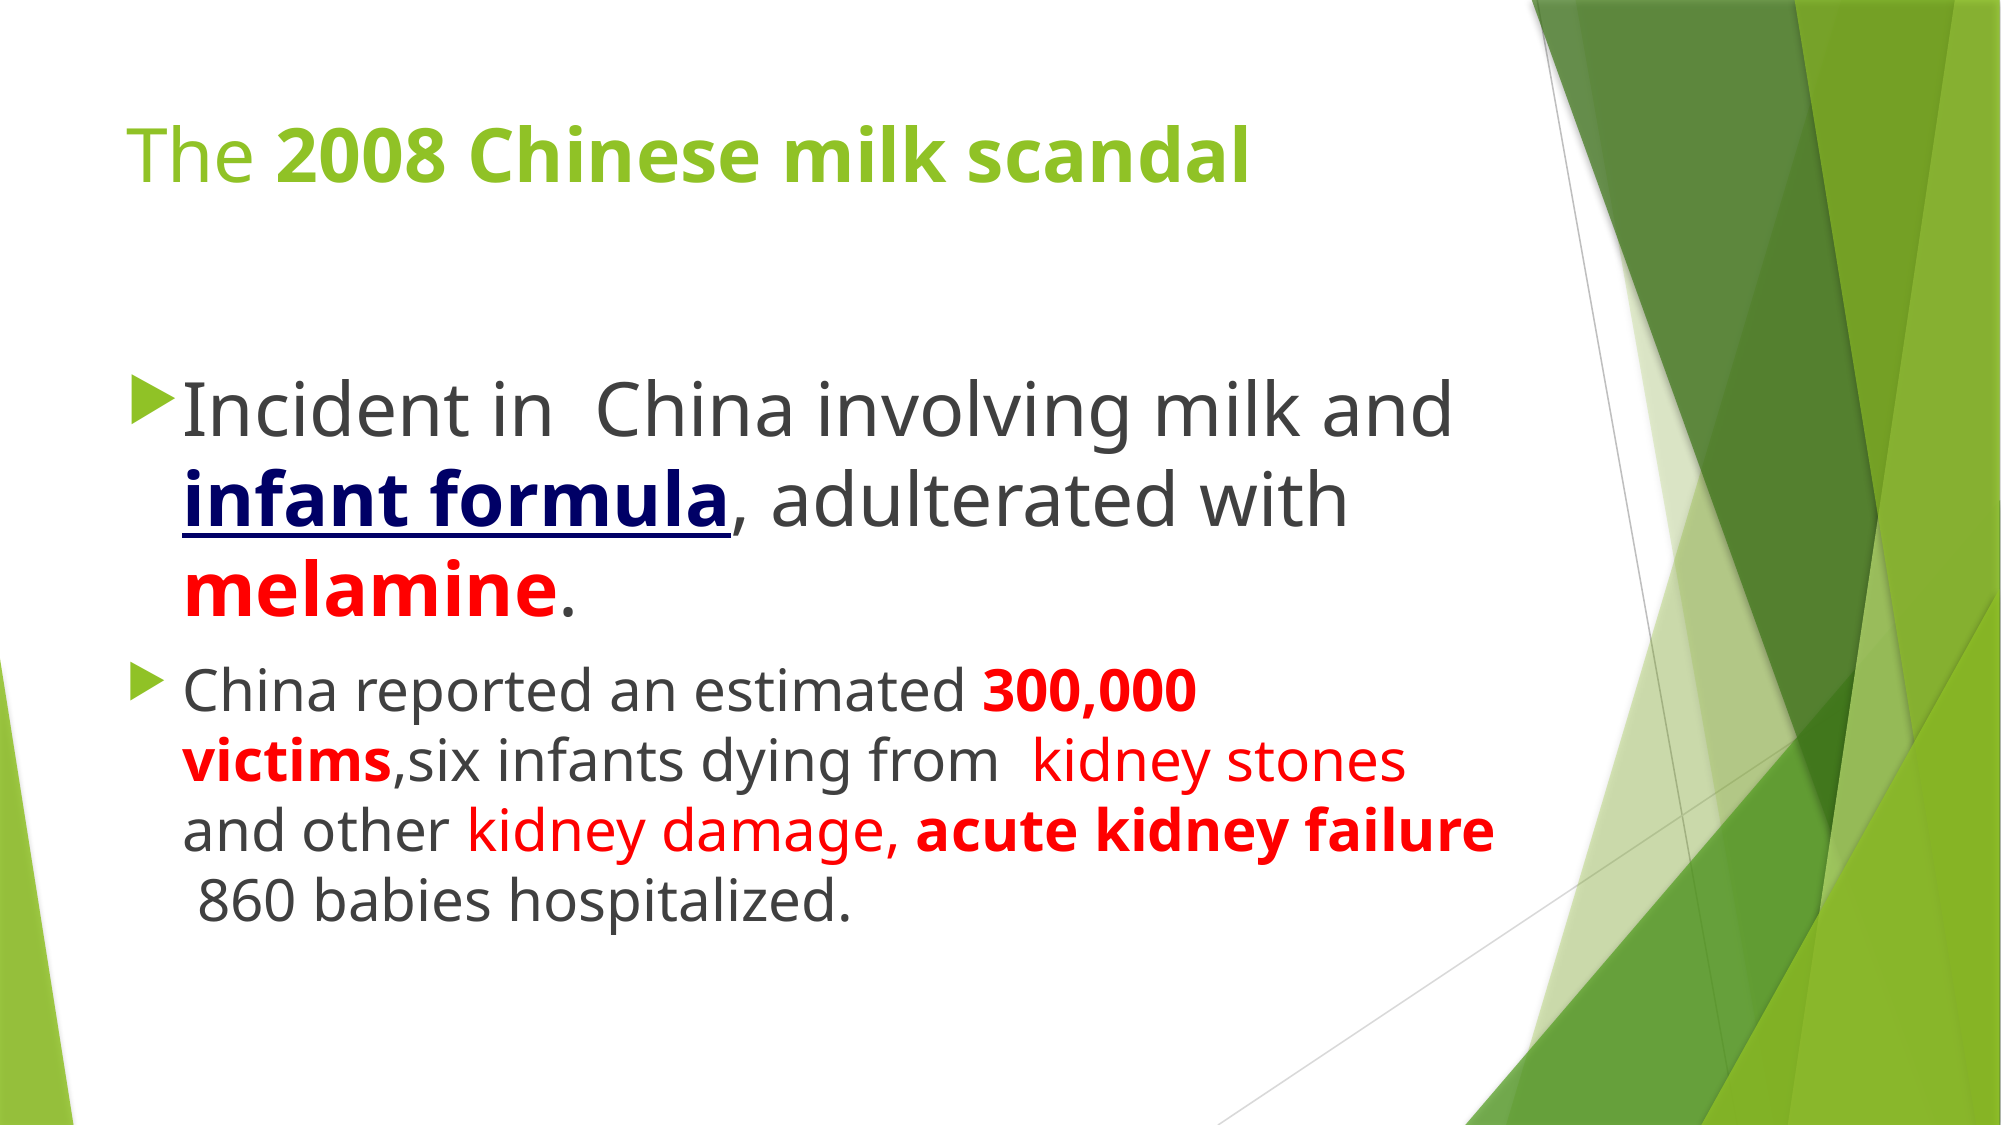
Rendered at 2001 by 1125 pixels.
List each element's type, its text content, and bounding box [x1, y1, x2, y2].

title The 2008 Chinese milk scandal [111, 99, 1522, 317]
list Incident in China involving milk and infant formula, adulterated with melamine. China reported an estimated 300,000 victims,six infants dying from kidney stones and other kidney damage, acute kidney failure 860 babies hospitalized. [111, 354, 1522, 992]
